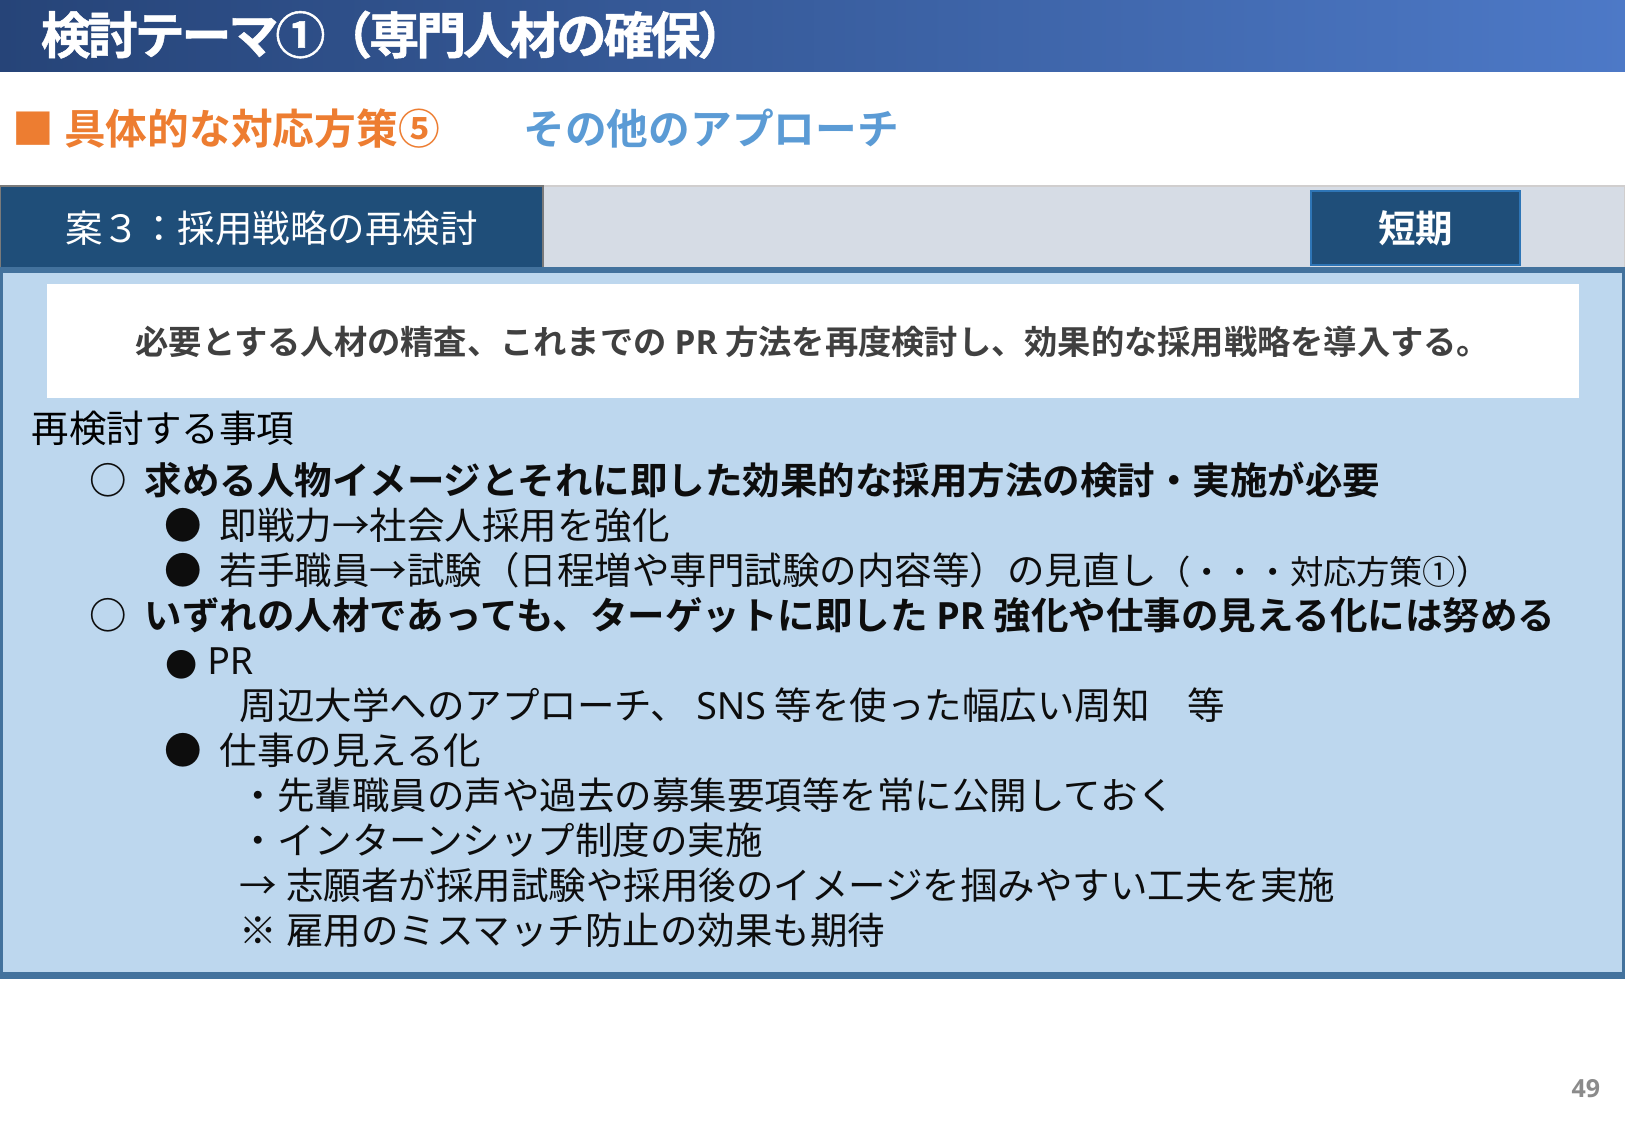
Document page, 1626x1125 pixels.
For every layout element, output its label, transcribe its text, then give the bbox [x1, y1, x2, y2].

text_box ■具体的な対応方策⑤ その他のアプローチ [0, 95, 998, 161]
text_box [0, 185, 1625, 976]
slide_number 48 [1546, 1064, 1616, 1116]
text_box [0, 0, 1625, 72]
